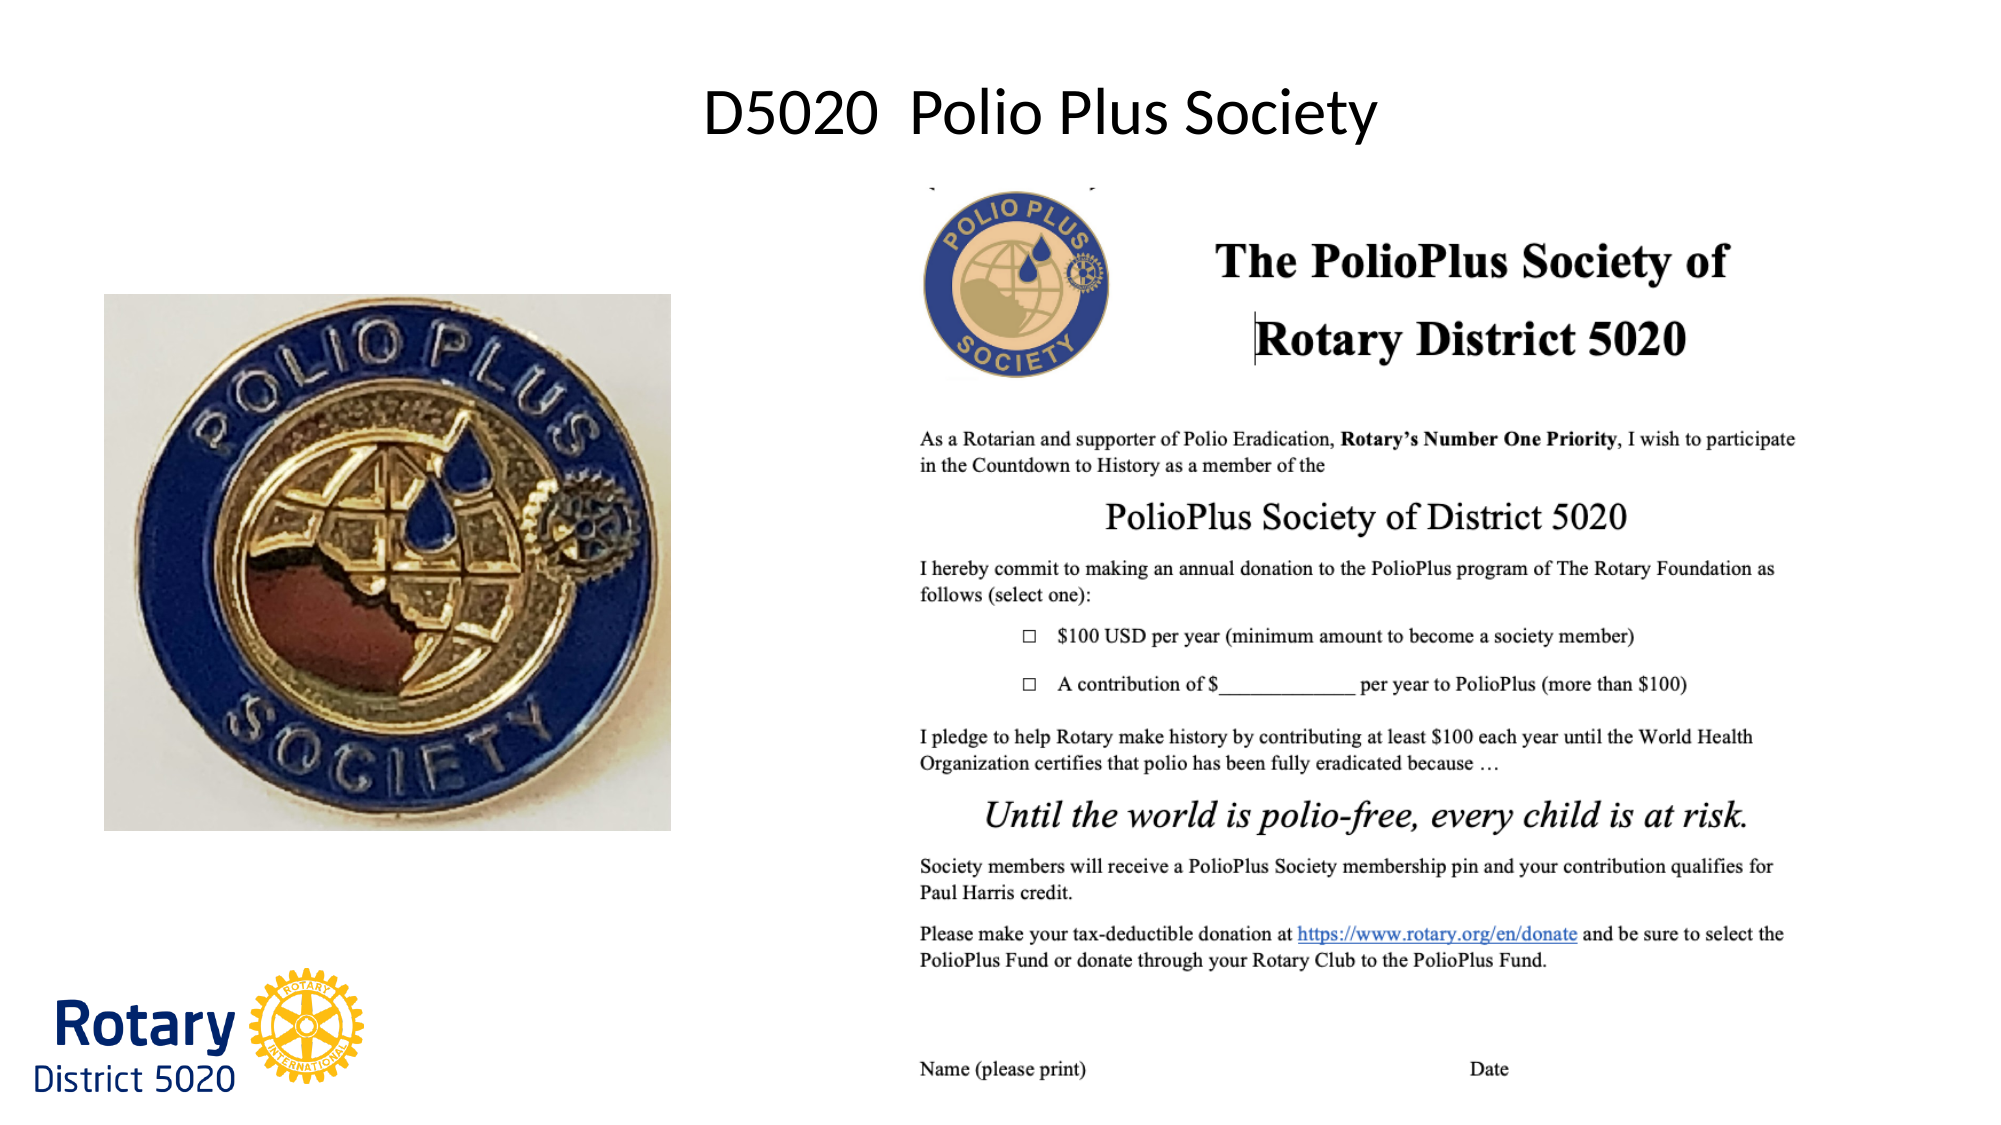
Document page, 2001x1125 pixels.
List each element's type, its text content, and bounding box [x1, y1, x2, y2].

picture [104, 294, 672, 831]
picture [18, 968, 364, 1103]
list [880, 181, 1942, 1103]
title D5020 Polio Plus Society [83, 53, 2000, 163]
